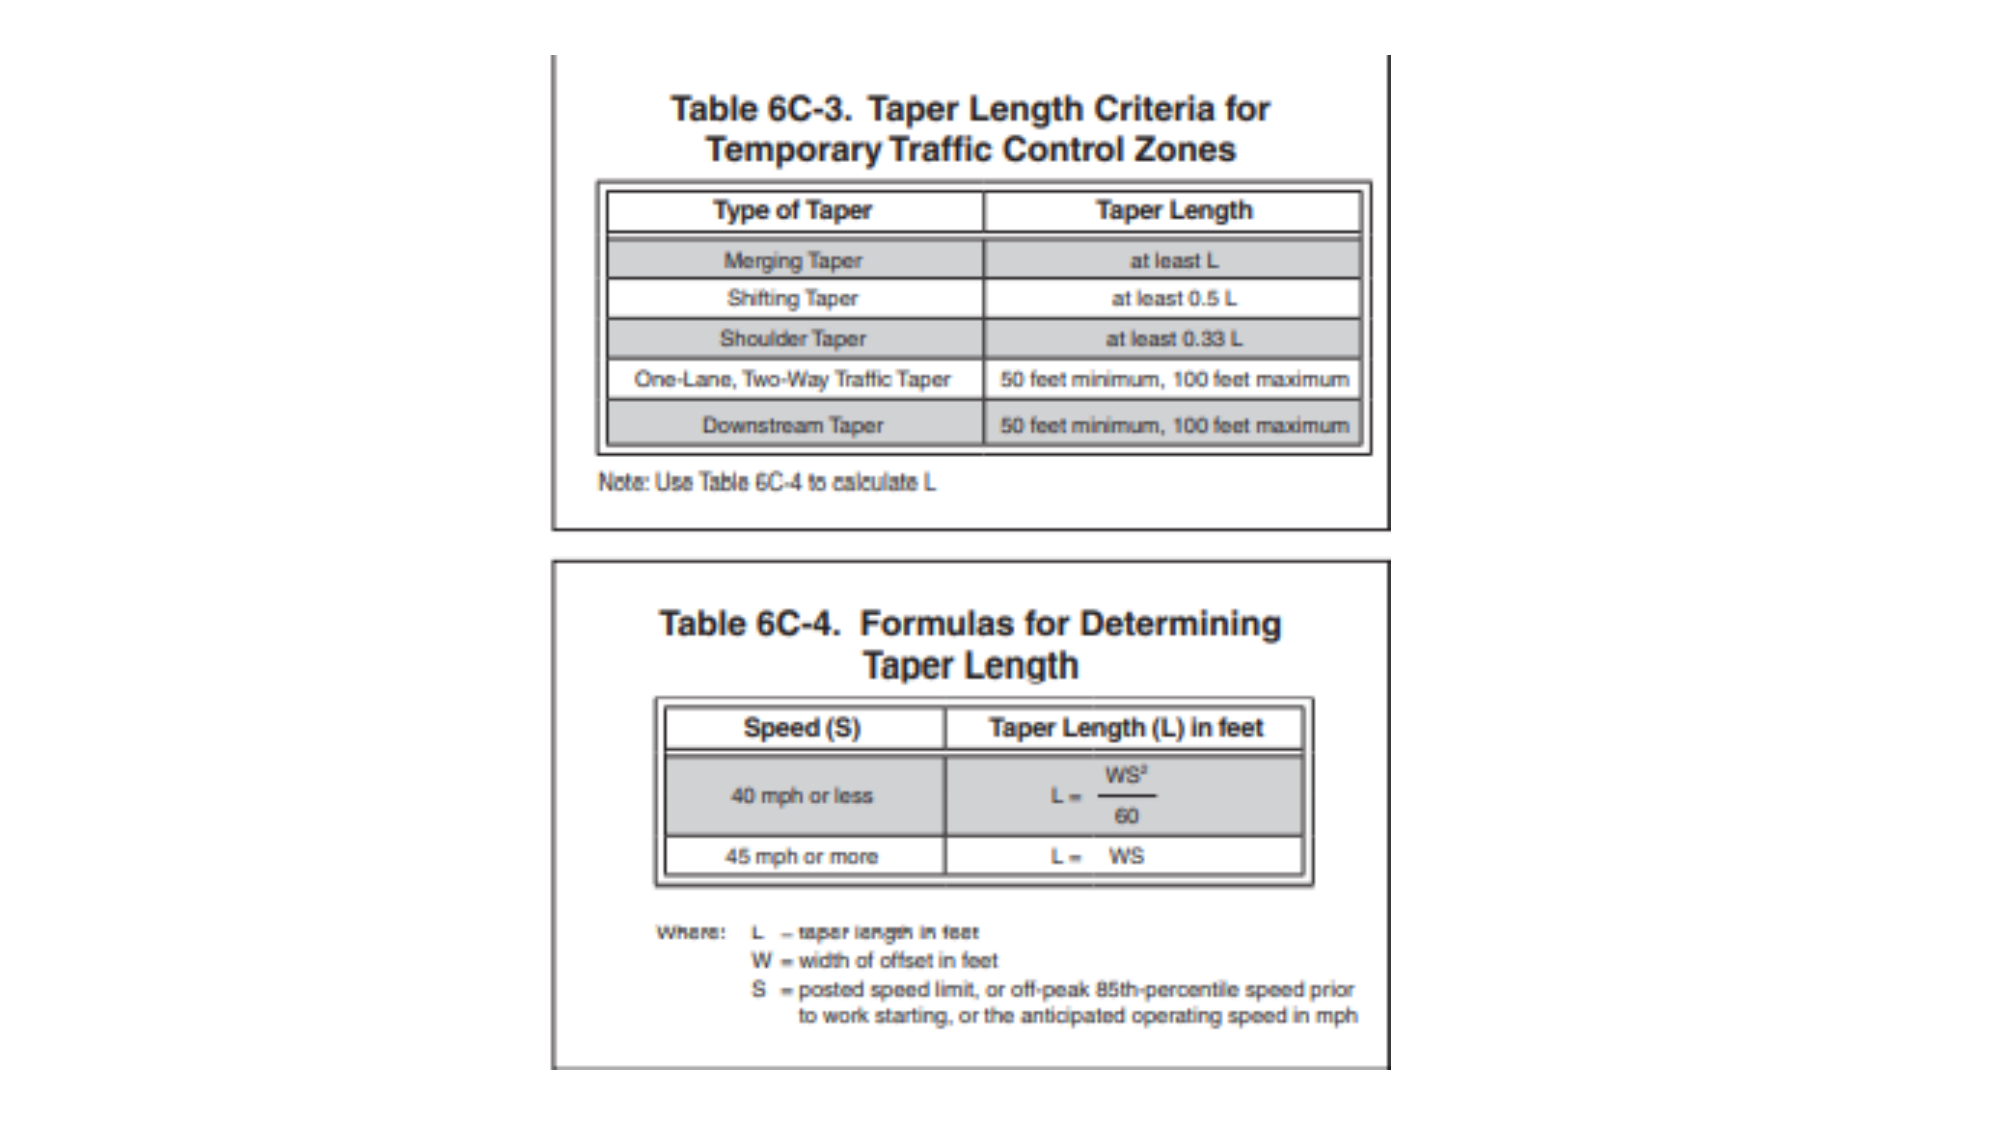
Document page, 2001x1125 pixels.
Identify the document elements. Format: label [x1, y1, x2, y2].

picture [549, 55, 1391, 1070]
